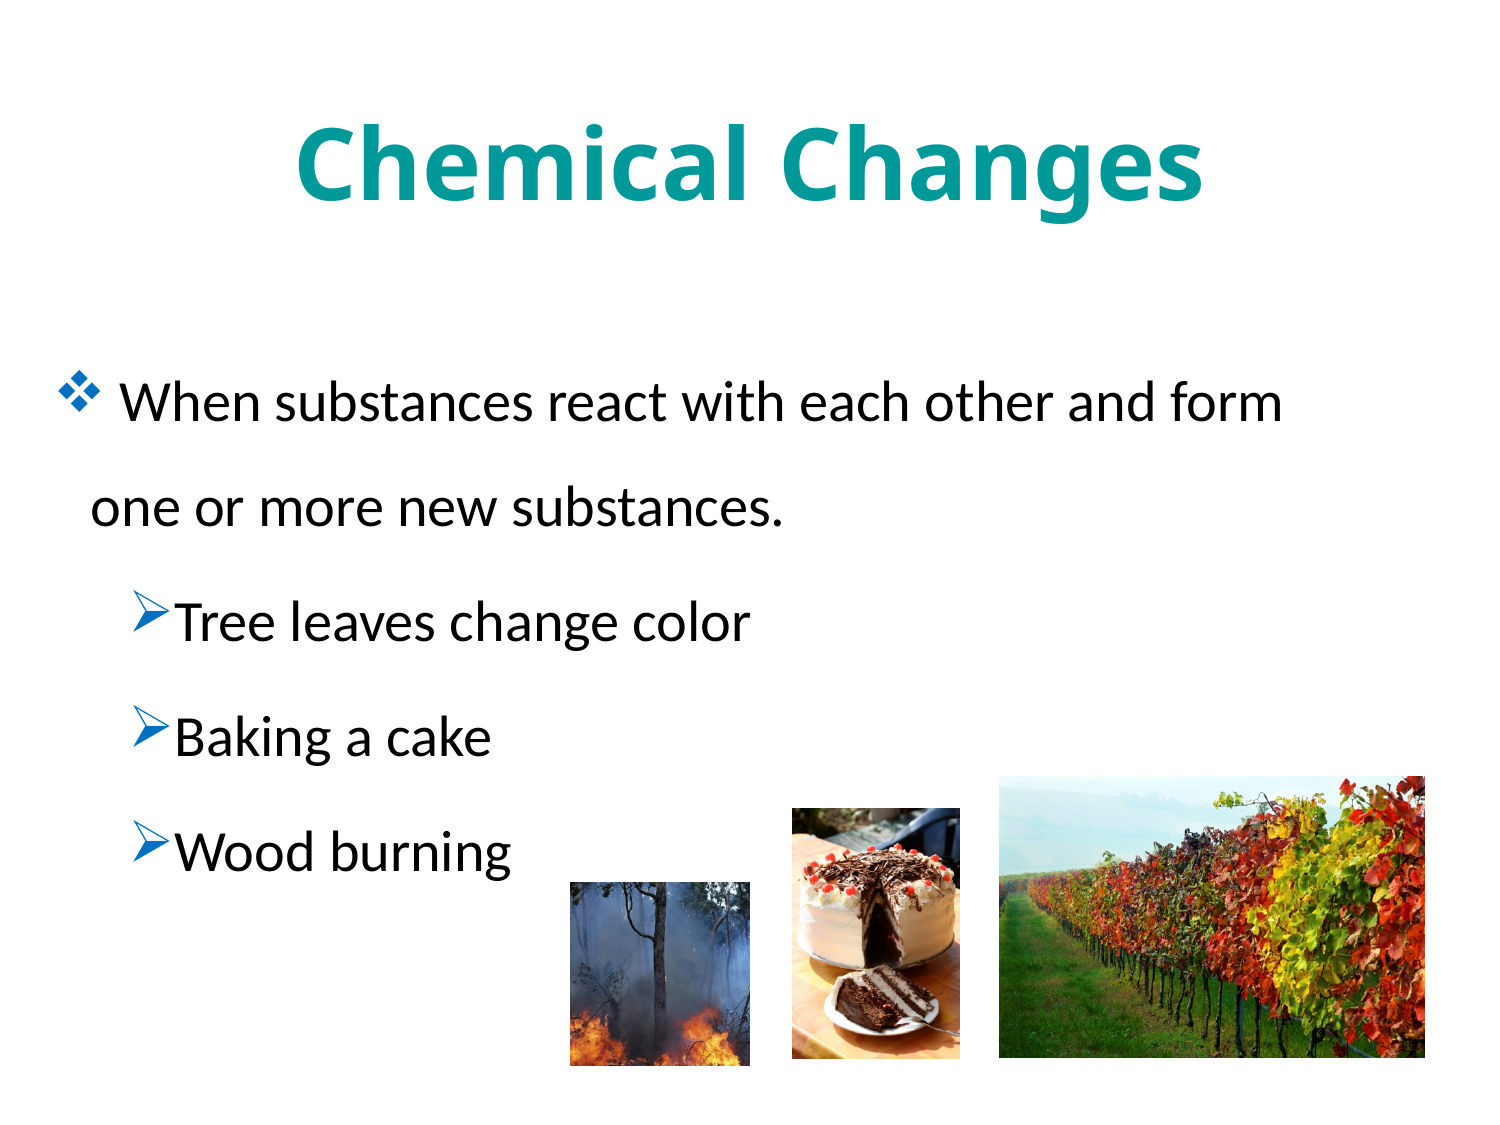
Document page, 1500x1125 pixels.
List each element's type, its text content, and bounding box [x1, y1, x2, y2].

list When substances react with each other and form one or more new substances. Tree leaves change color Baking a cake Wood burning [38, 320, 1376, 959]
picture [570, 882, 750, 1066]
picture [792, 808, 960, 1059]
picture [999, 776, 1425, 1058]
title Chemical Changes [103, 59, 1397, 278]
